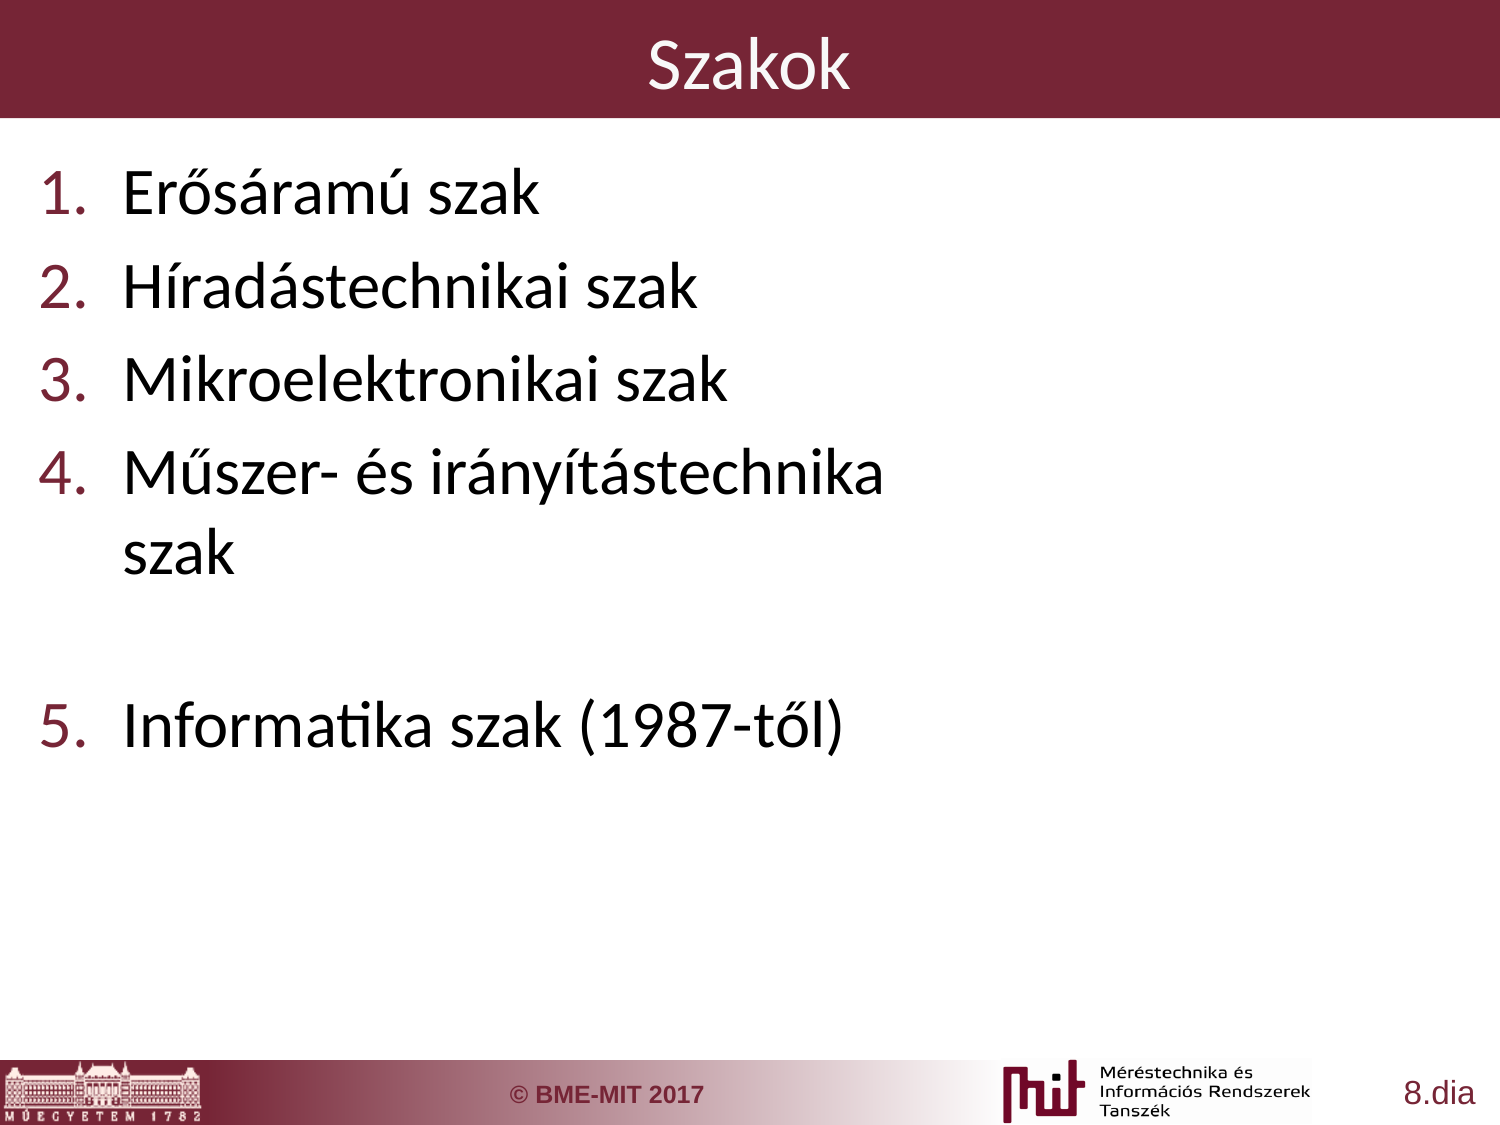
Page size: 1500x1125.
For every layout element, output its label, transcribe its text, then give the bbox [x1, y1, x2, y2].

picture [1001, 1058, 1312, 1124]
picture [0, 1060, 207, 1125]
title Szakok [0, 0, 1500, 119]
list Erősáramú szak Híradástechnikai szak Mikroelektronikai szak Műszer- és irányítástechnika szak Informatika szak (1987-től) [23, 140, 1477, 1048]
